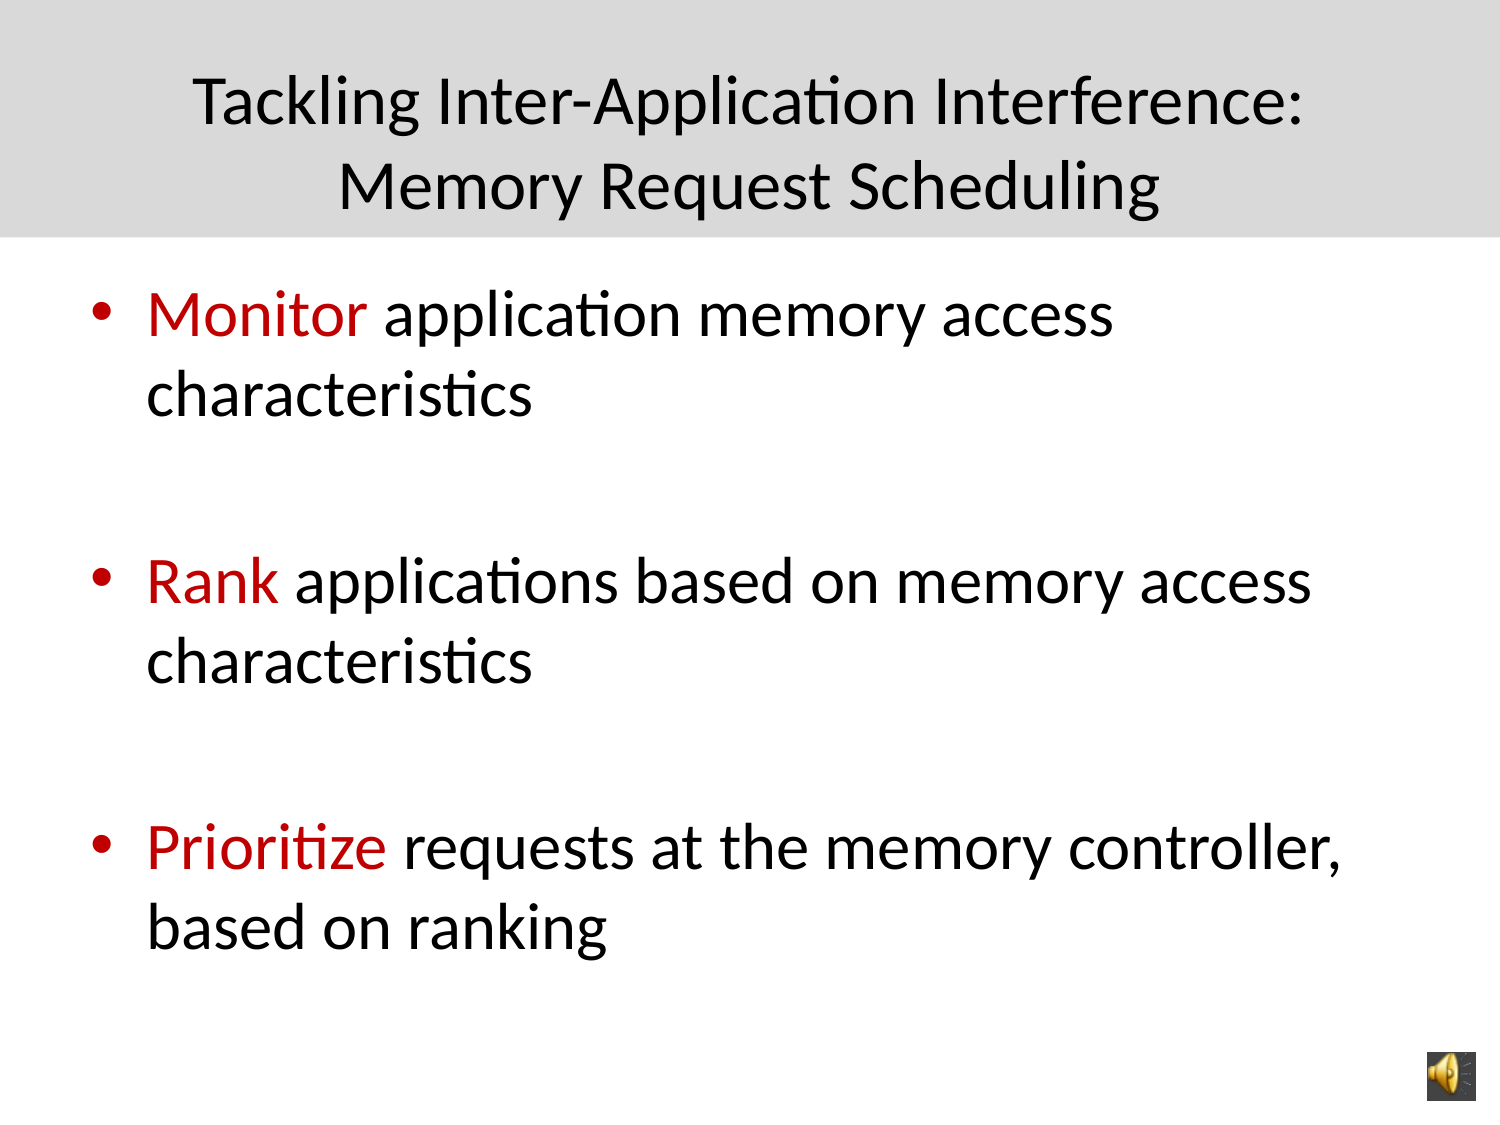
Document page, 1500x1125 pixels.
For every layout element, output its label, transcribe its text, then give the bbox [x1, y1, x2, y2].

picture [1426, 1051, 1477, 1102]
title Tackling Inter-Application Interference: Memory Request Scheduling [75, 45, 1425, 233]
slide_number 7 [1137, 1052, 1488, 1113]
list Monitor application memory access characteristics Rank applications based on memory access characteristics Prioritize requests at the memory controller, based on ranking [75, 262, 1425, 1005]
